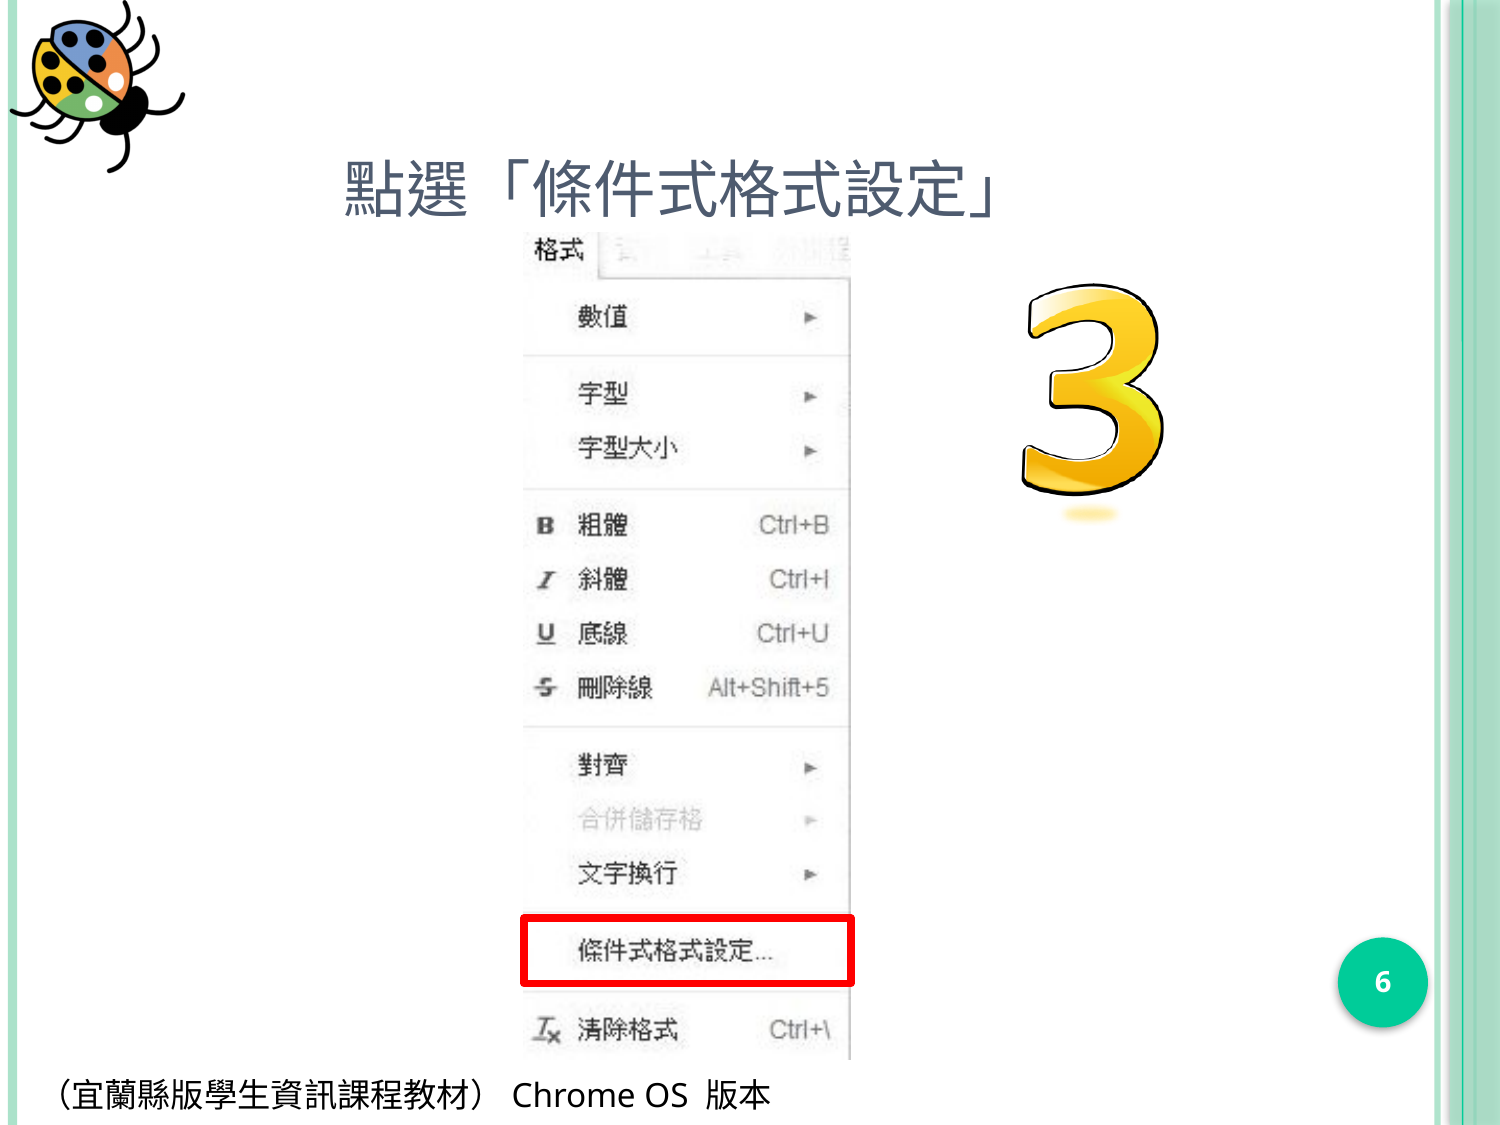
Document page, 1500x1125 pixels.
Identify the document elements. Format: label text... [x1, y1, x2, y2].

picture [523, 232, 852, 1061]
picture [1020, 282, 1164, 526]
picture [0, 0, 169, 176]
title 點選「條件式格式設定」 [75, 45, 1300, 233]
slide_number 6 [1333, 940, 1434, 1027]
